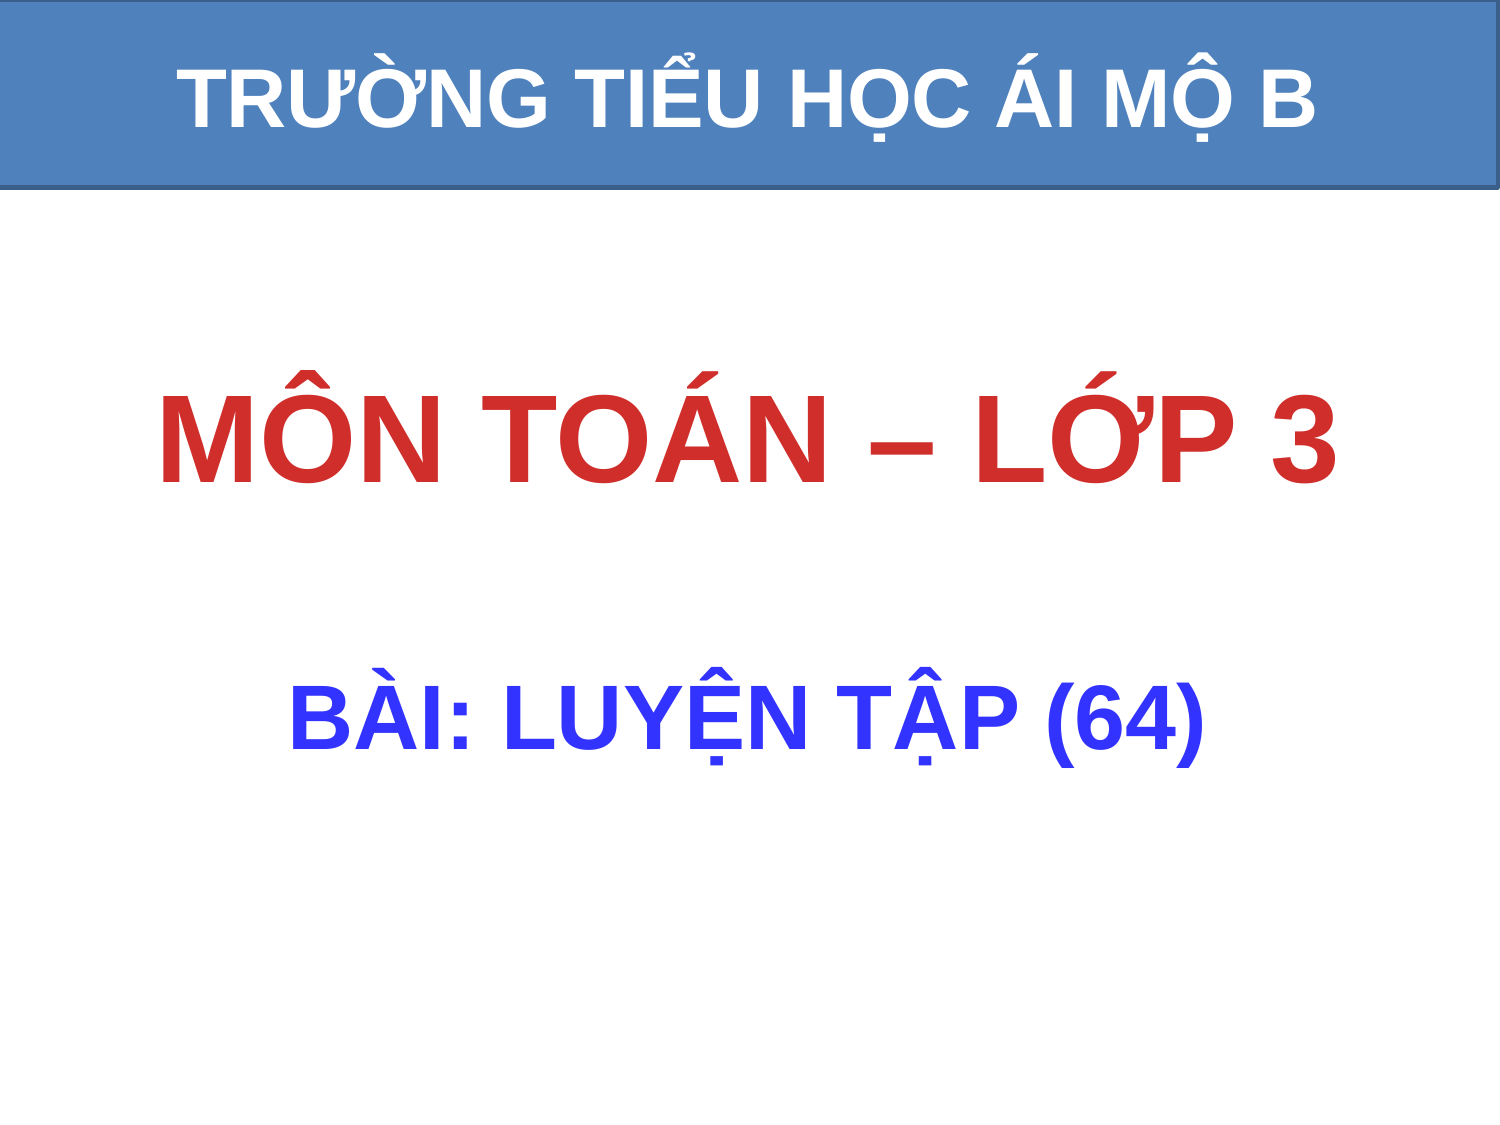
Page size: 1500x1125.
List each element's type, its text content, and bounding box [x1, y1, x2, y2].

text_box BÀI: LUYỆN TẬP (64) [272, 649, 1224, 775]
text_box TRƯỜNG TIỂU HỌC ÁI MỘ B [0, 0, 1500, 190]
text_box MÔN TOÁN – LỚP 3 [139, 349, 1356, 515]
